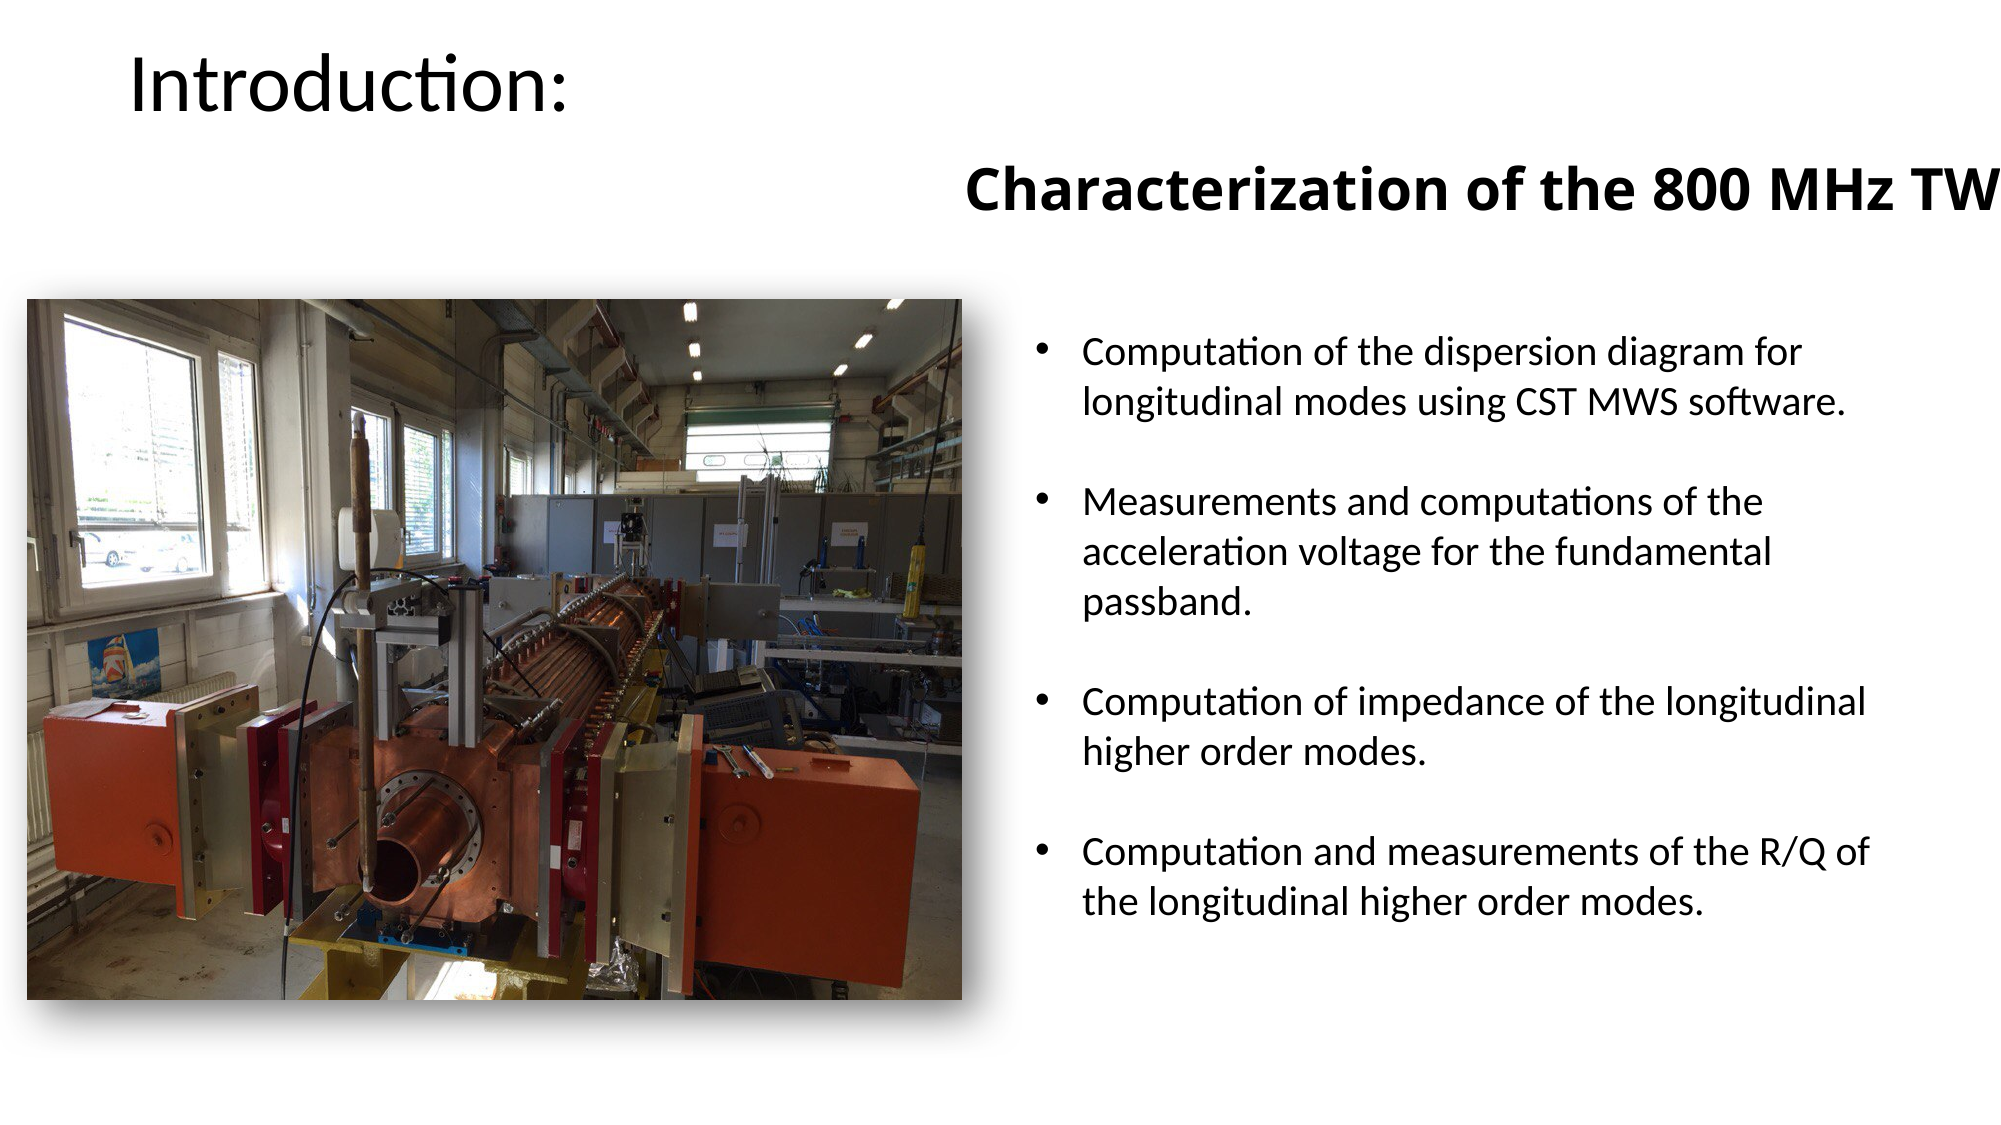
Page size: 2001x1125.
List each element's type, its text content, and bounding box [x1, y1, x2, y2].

text_box Introduction: [113, 20, 768, 136]
title Characterization of the 800 MHz TWC: [949, 112, 2000, 272]
text_box Computation of the dispersion diagram for longitudinal modes using CST MWS software. Measurements and computations of the acceleration voltage for the fundamental passband. Computation of impedance of the longitudinal higher order modes. Computation and measurements of the R/Q of the longitudinal higher order modes. [1020, 316, 1934, 977]
picture [27, 299, 962, 1000]
list [994, 299, 1863, 1014]
